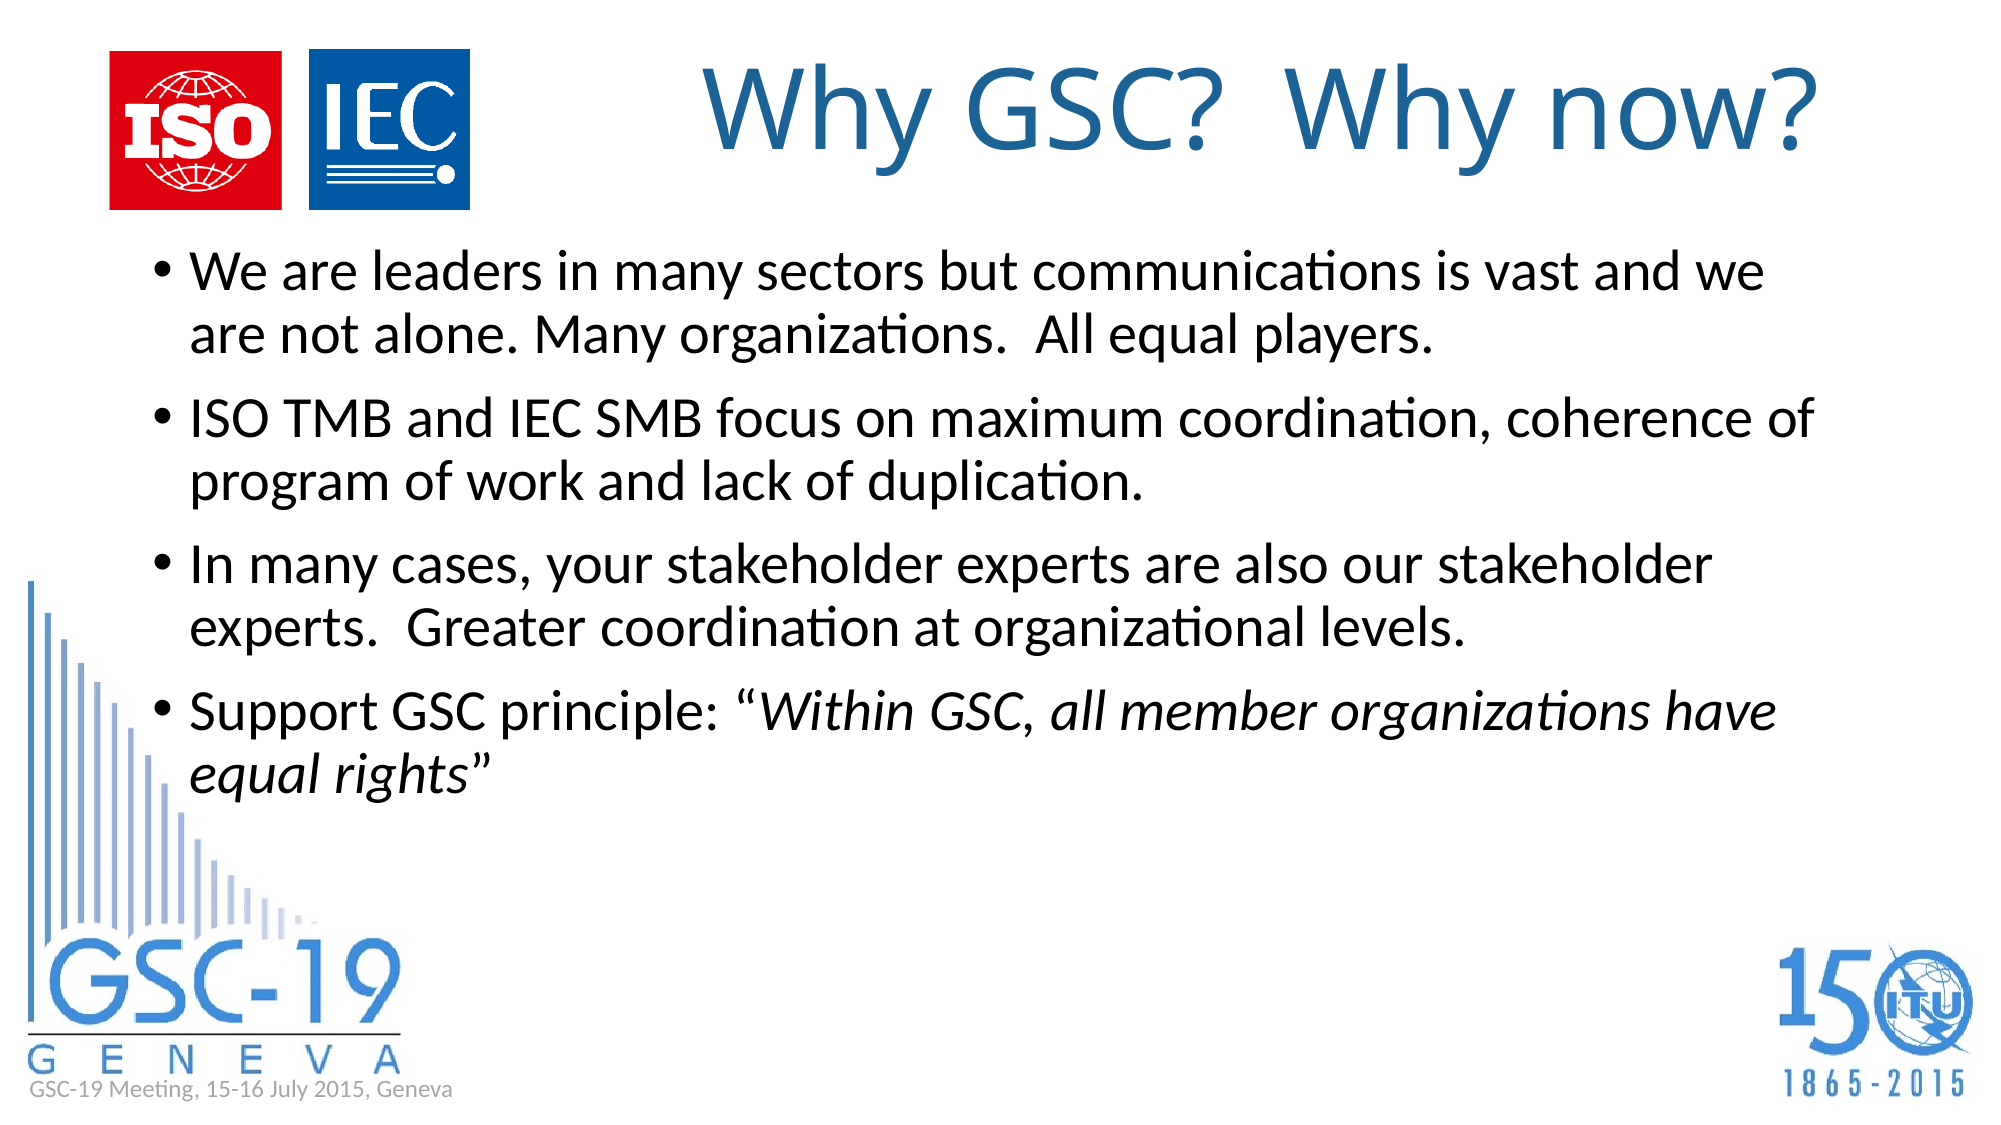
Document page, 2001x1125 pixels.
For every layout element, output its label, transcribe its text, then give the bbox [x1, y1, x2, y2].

list We are leaders in many sectors but communications is vast and we are not alone. Many organizations. All equal players. ISO TMB and IEC SMB focus on maximum coordination, coherence of program of work and lack of duplication. In many cases, your stakeholder experts are also our stakeholder experts. Greater coordination at organizational levels. Support GSC principle: “Within GSC, all member organizations have equal rights” [137, 232, 1863, 992]
picture [1766, 936, 1986, 1107]
picture [309, 49, 470, 210]
picture [19, 567, 416, 1084]
title Why GSC? Why now? [137, 34, 1863, 193]
picture [109, 51, 282, 210]
